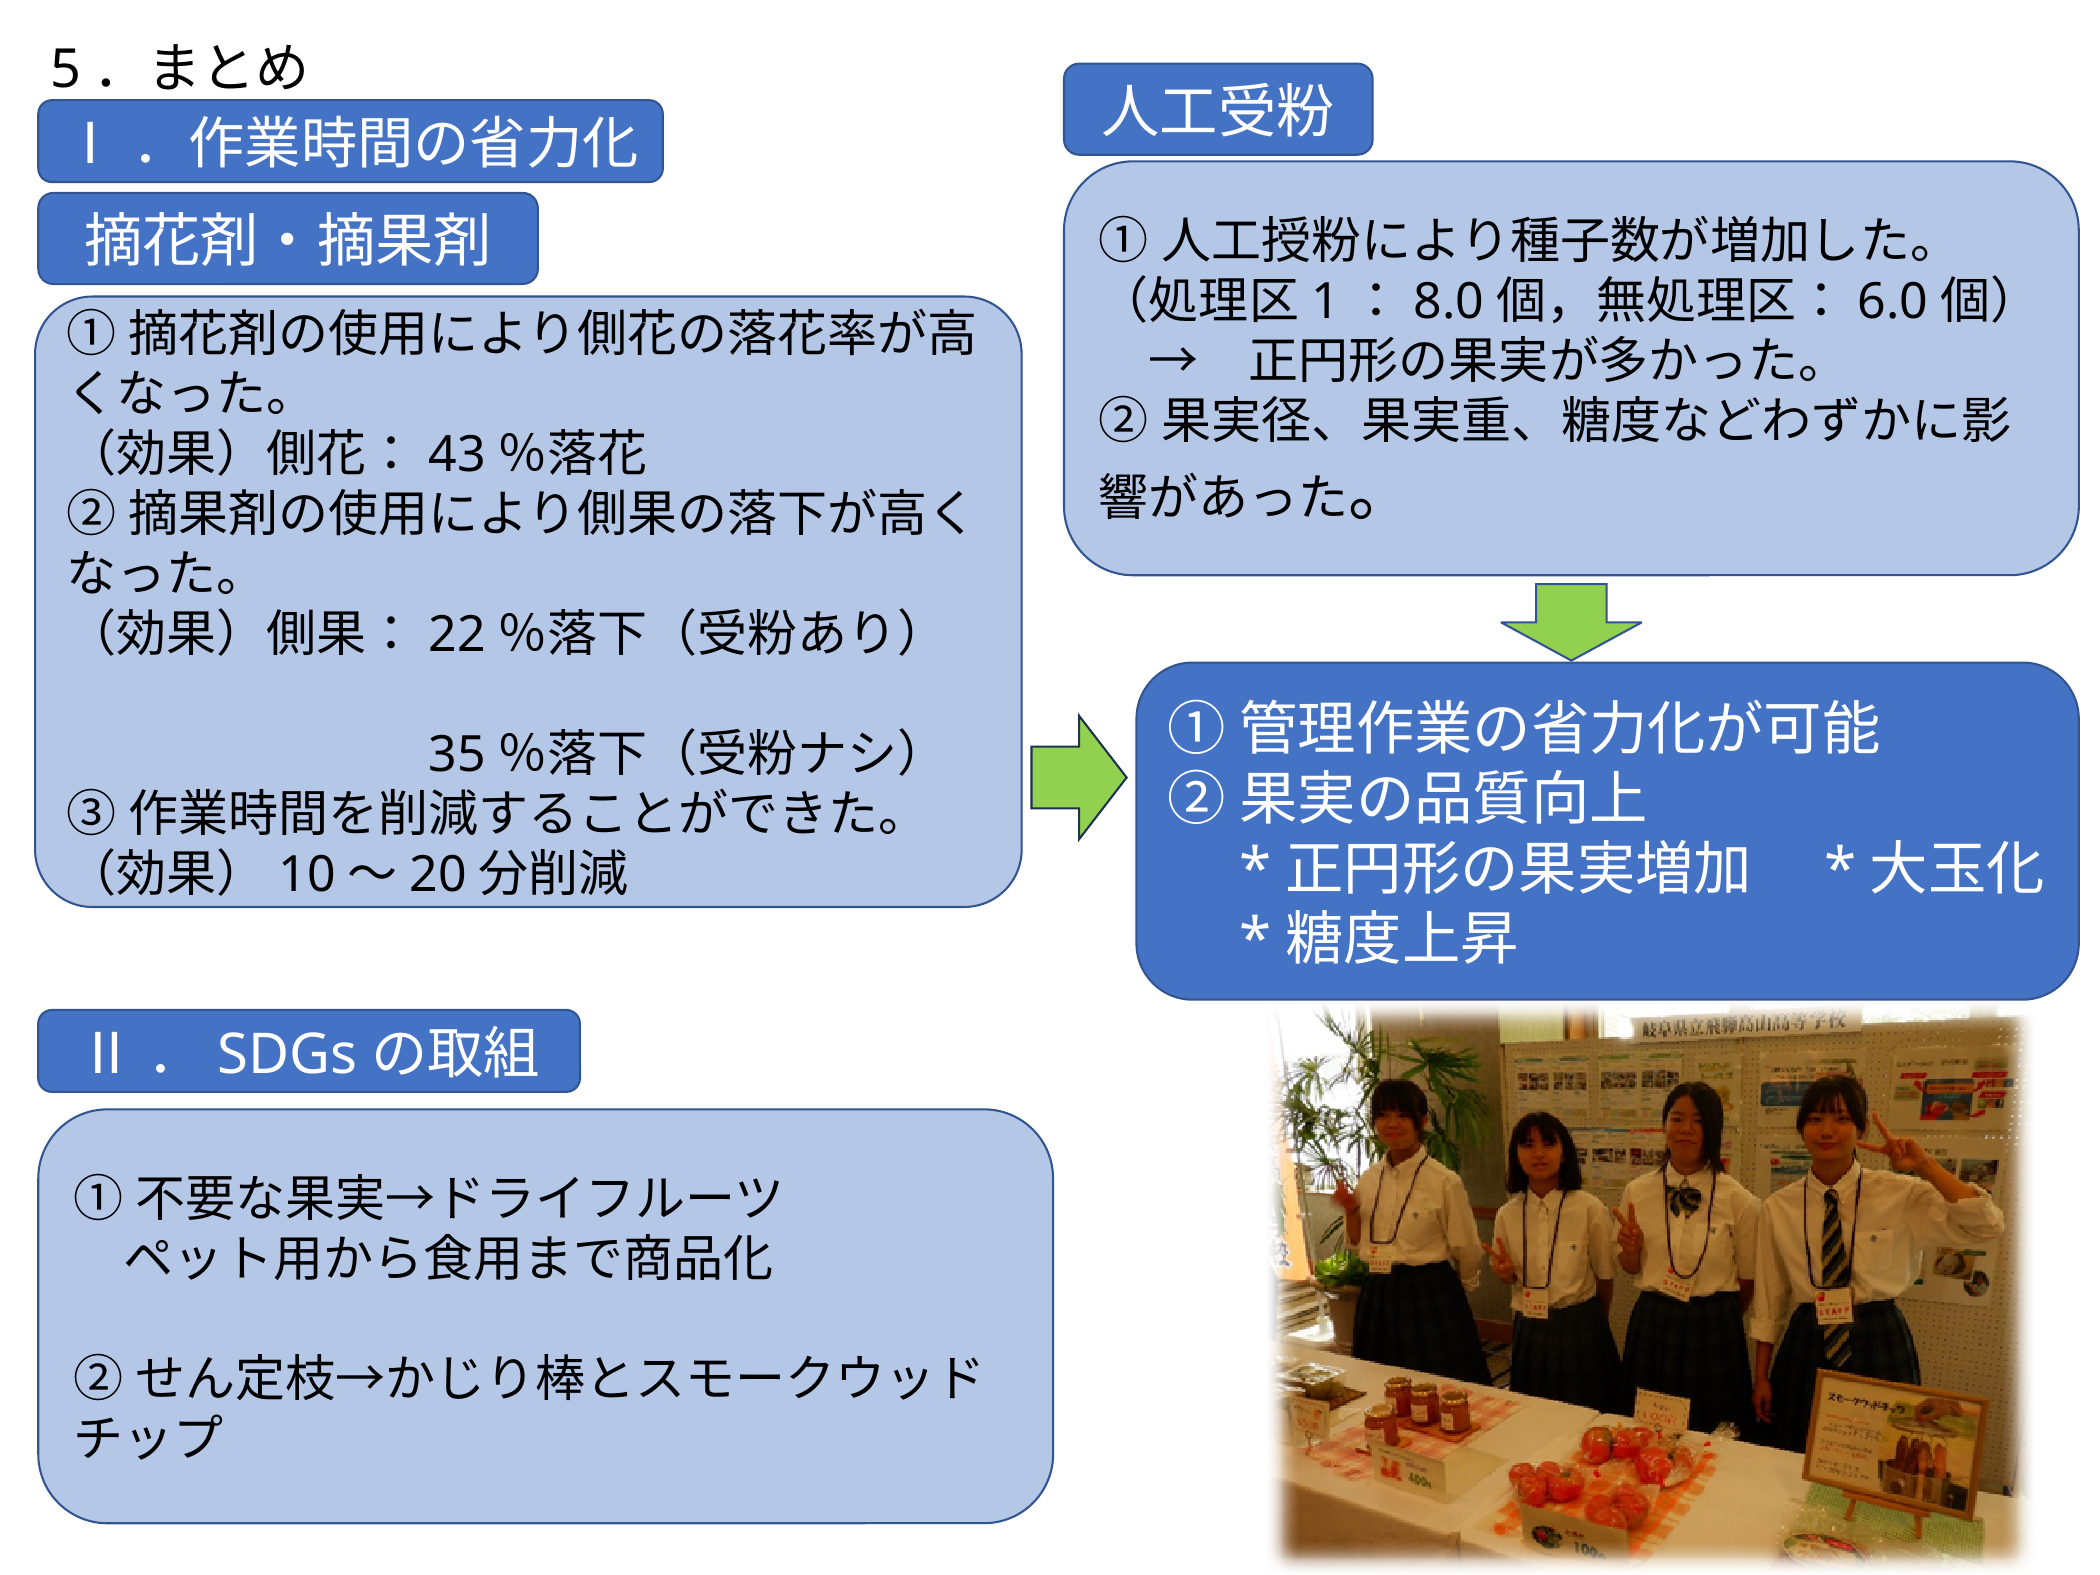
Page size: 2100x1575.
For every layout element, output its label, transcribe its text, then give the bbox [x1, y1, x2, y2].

text_box Ⅱ．SDGsの取組 [38, 1009, 580, 1092]
text_box ①摘花剤の使用により側花の落花率が高くなった。 （効果）側花：43％落花 ②摘果剤の使用により側果の落下が高くなった。 （効果）側果：22％落下（受粉あり） 35％落下（受粉ナシ） ➂作業時間を削減することができた。 （効果）10～20分削減 [34, 295, 1023, 909]
text_box ①管理作業の省力化が可能 ②果実の品質向上 *正円形の果実増加 *大玉化 *糖度上昇 [1135, 661, 2080, 1001]
text_box ①不要な果実→ドライフルーツ ペット用から食用まで商品化 ②せん定枝→かじり棒とスモークウッドチップ [37, 1108, 1055, 1525]
text_box Ⅰ．作業時間の省力化 [38, 100, 663, 183]
text_box [1500, 583, 1643, 661]
text_box [1030, 712, 1128, 843]
text_box 5．まとめ [35, 30, 367, 110]
picture [1265, 999, 2035, 1575]
text_box 摘花剤・摘果剤 [37, 191, 539, 286]
text_box 人工受粉 [1062, 62, 1374, 156]
text_box ①人工授粉により種子数が増加した。（処理区1：8.0個，無処理区：6.0個） → 正円形の果実が多かった。 ②果実径、果実重、糖度などわずかに影響があった。 [1062, 160, 2080, 577]
